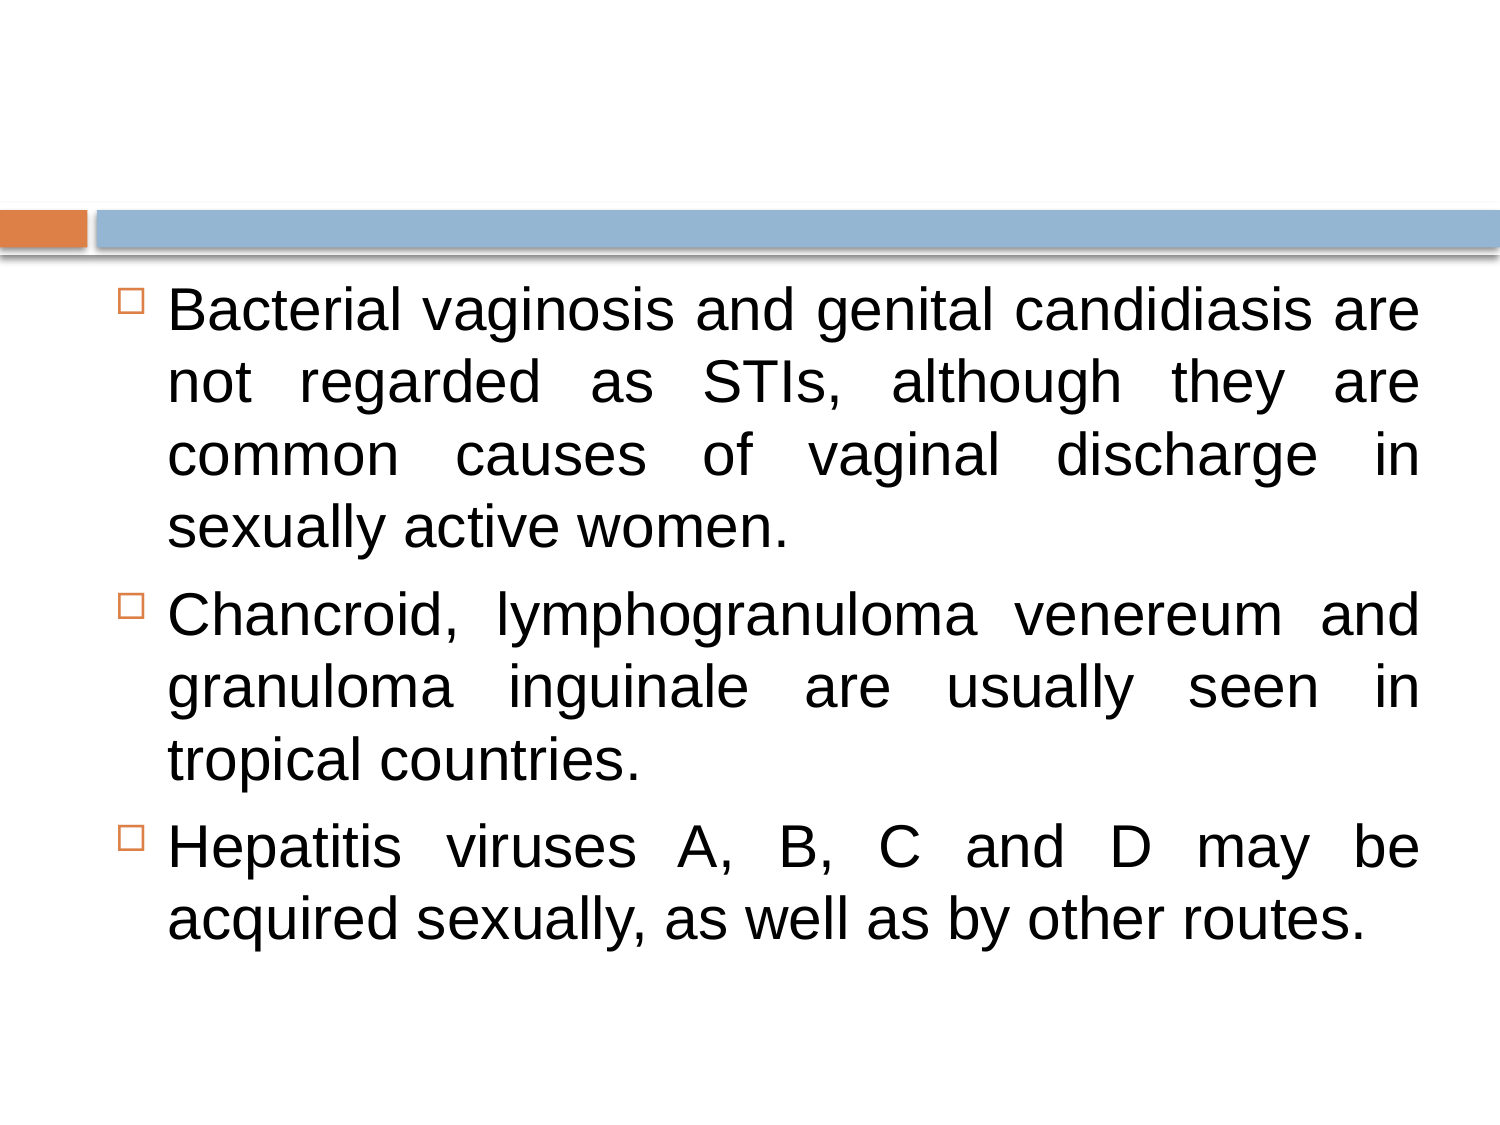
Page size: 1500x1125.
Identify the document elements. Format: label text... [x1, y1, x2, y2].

list Bacterial vaginosis and genital candidiasis are not regarded as STIs, although they are common causes of vaginal discharge in sexually active women. Chancroid, lymphogranuloma venereum and granuloma inguinale are usually seen in tropical countries. Hepatitis viruses A, B, C and D may be acquired sexually, as well as by other routes. [100, 262, 1438, 1000]
